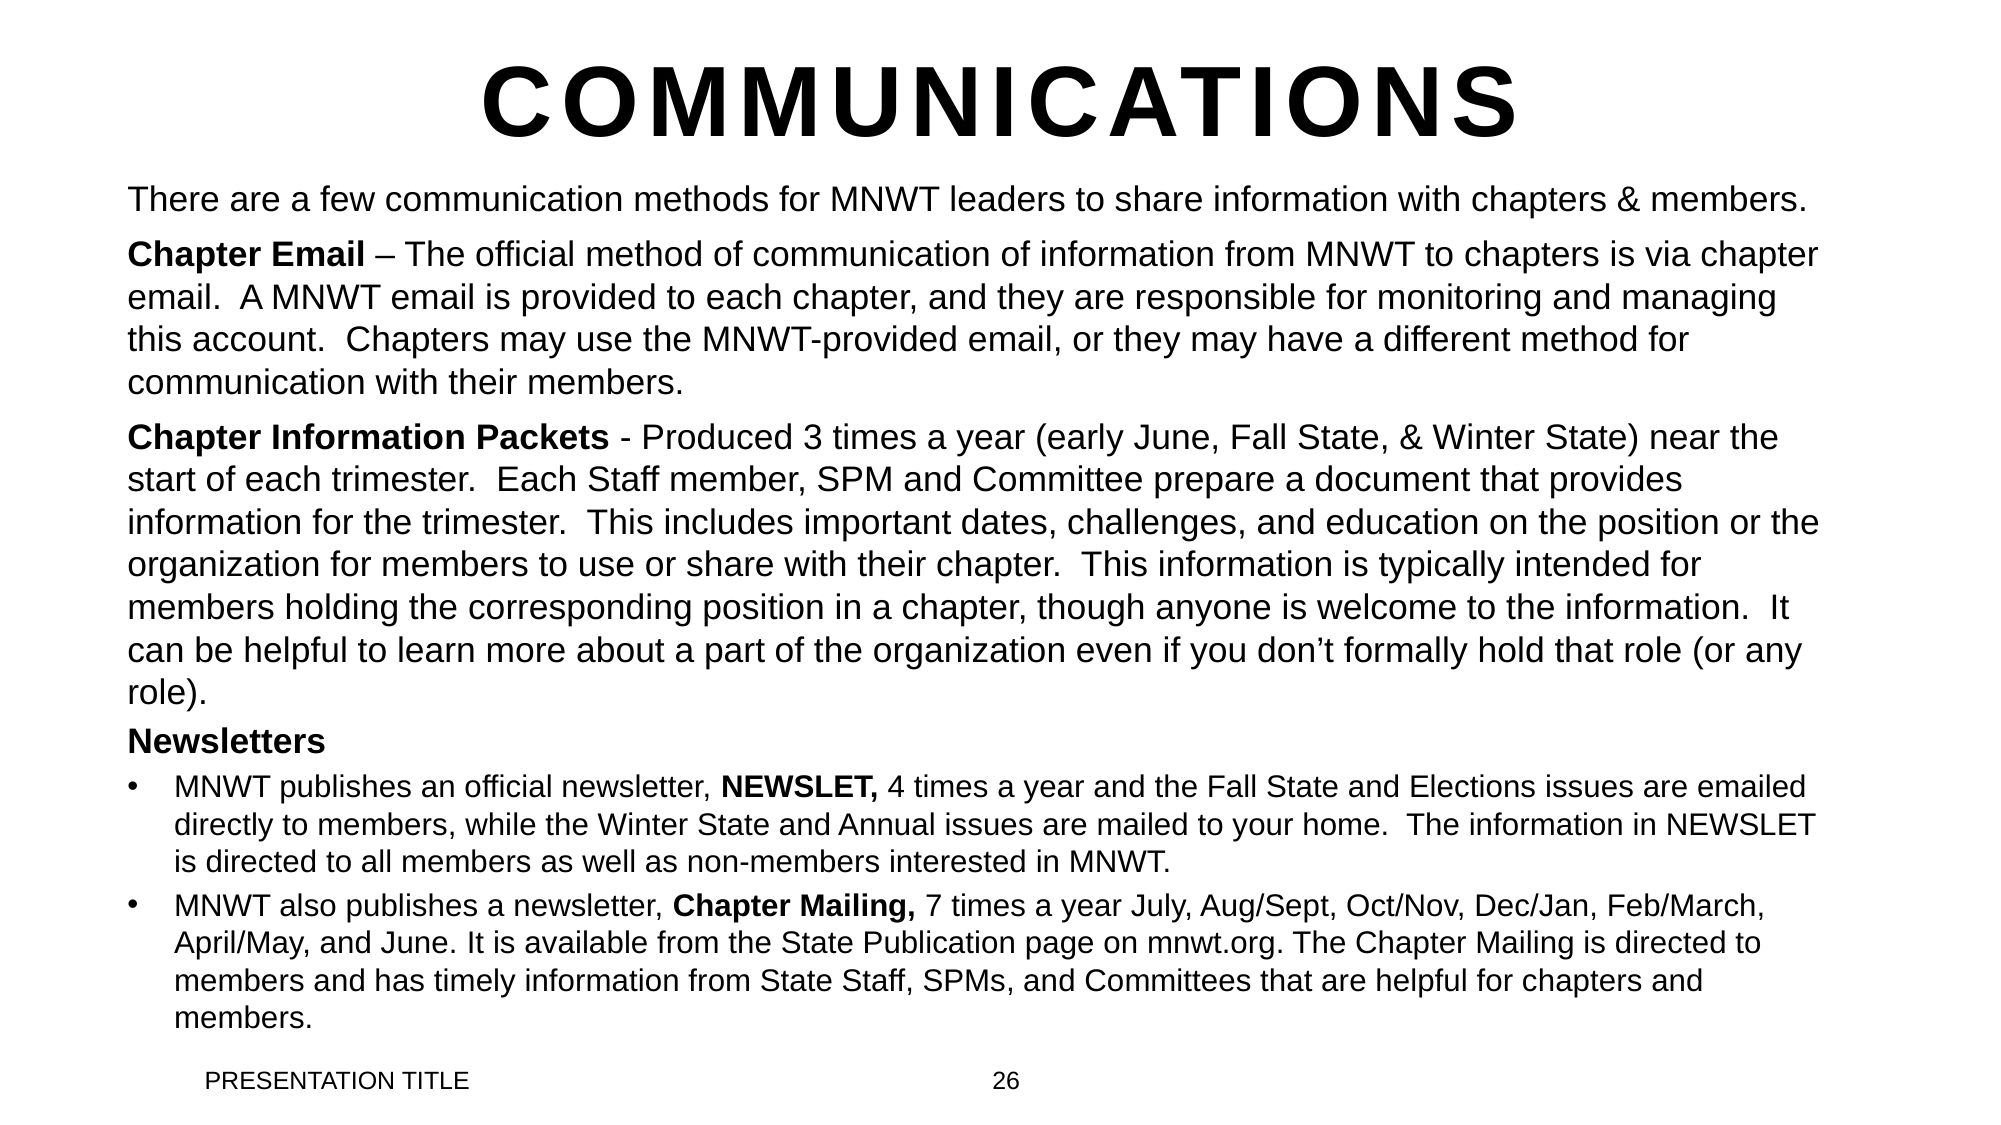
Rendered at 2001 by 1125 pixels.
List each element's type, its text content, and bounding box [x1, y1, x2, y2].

slide_number 26 [675, 1043, 1338, 1124]
text_box There are a few communication methods for MNWT leaders to share information with chapters & members. Chapter Email – The official method of communication of information from MNWT to chapters is via chapter email. A MNWT email is provided to each chapter, and they are responsible for monitoring and managing this account. Chapters may use the MNWT-provided email, or they may have a different method for communication with their members. Chapter Information Packets - Produced 3 times a year (early June, Fall State, & Winter State) near the start of each trimester. Each Staff member, SPM and Committee prepare a document that provides information for the trimester. This includes important dates, challenges, and education on the position or the organization for members to use or share with their chapter. This information is typically intended for members holding the corresponding position in a chapter, though anyone is welcome to the information. It can be helpful to learn more about a part of the organization even if you don’t formally hold that role (or any role). Newsletters MNWT publishes an official newsletter, NEWSLET, 4 times a year and the Fall State and Elections issues are emailed directly to members, while the Winter State and Annual issues are mailed to your home. The information in NEWSLET is directed to all members as well as non-members interested in MNWT. MNWT also publishes a newsletter, Chapter Mailing, 7 times a year July, Aug/Sept, Oct/Nov, Dec/Jan, Feb/March, April/May, and June. It is available from the State Publication page on mnwt.org. The Chapter Mailing is directed to members and has timely information from State Staff, SPMs, and Committees that are helpful for chapters and members. [112, 168, 1838, 1043]
footer PRESENTATION TITLE [0, 1036, 675, 1124]
title Communications [100, 50, 1901, 208]
